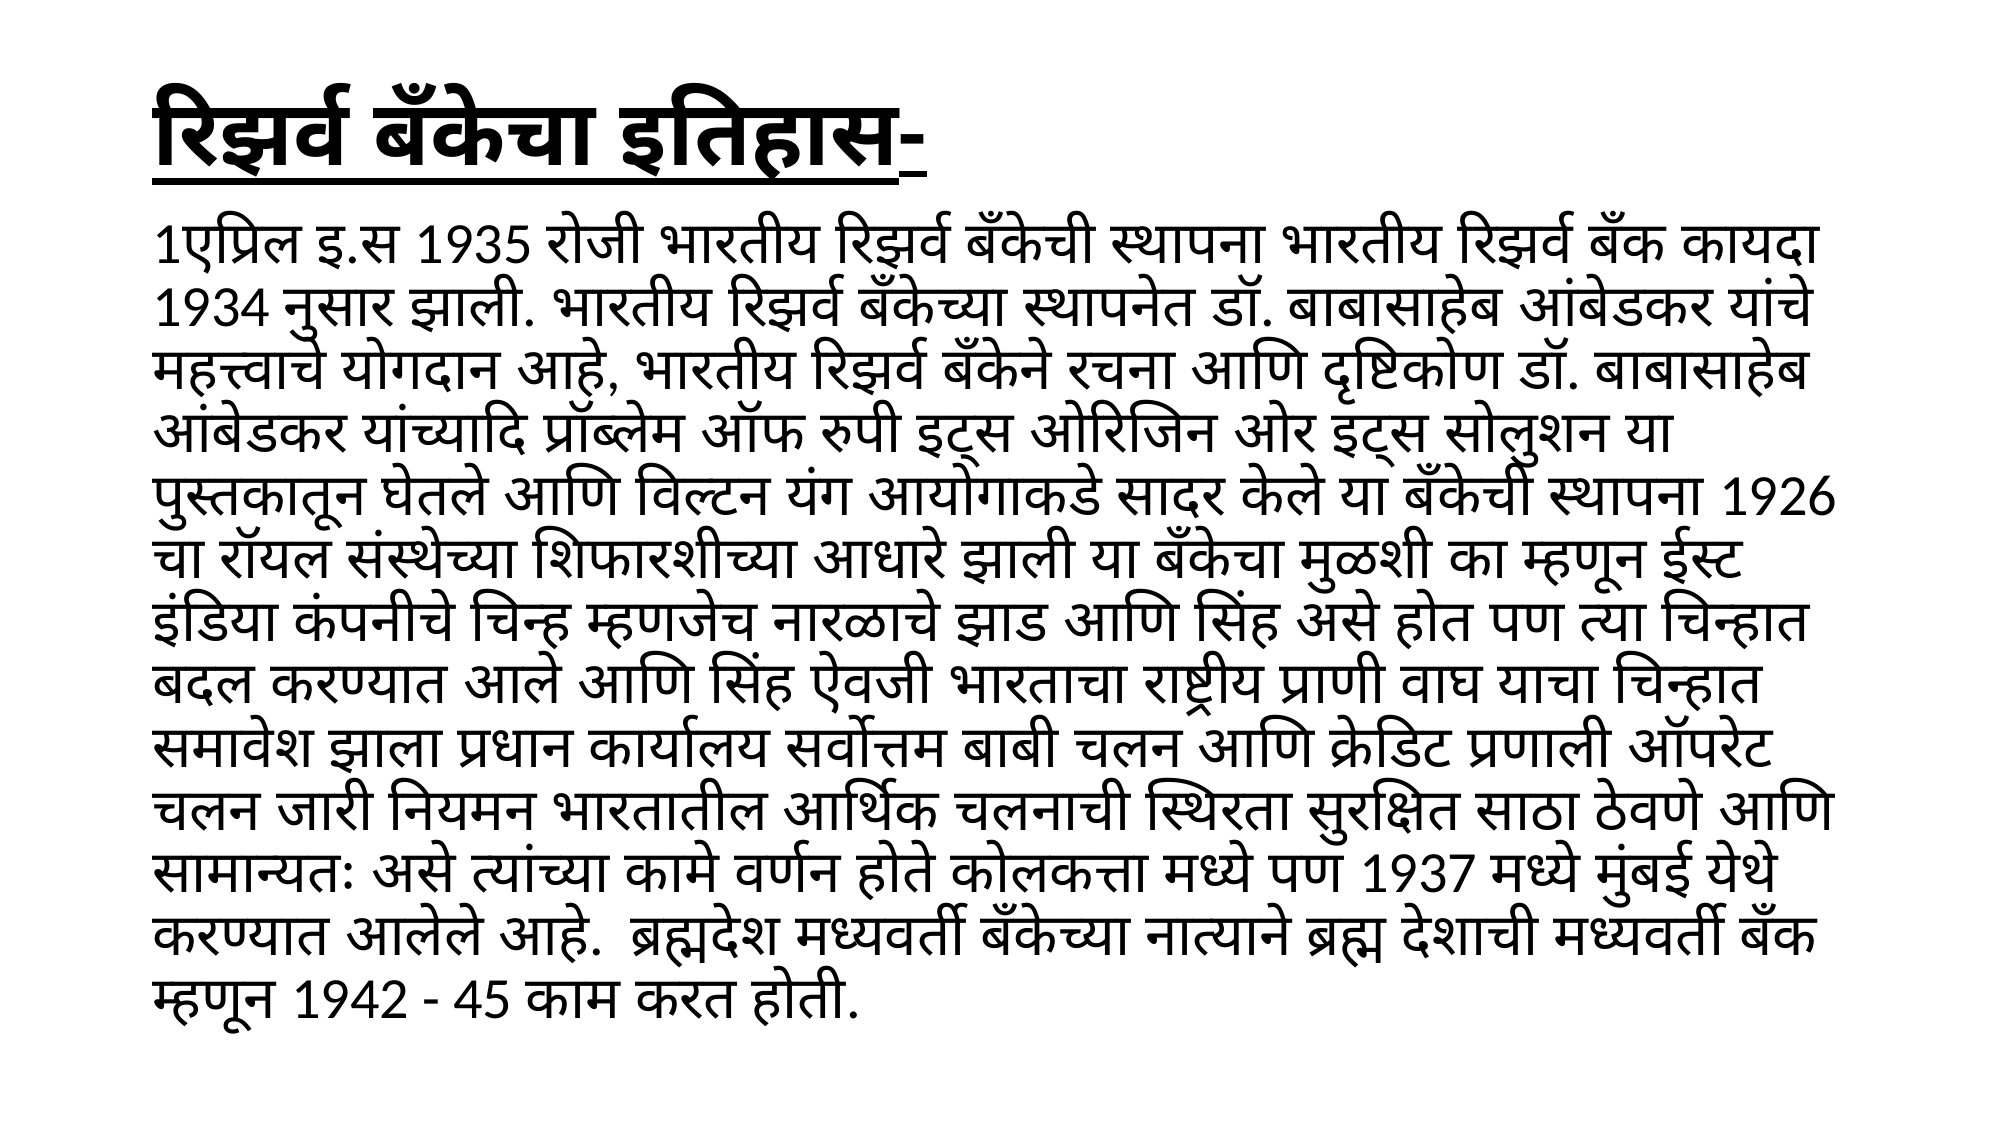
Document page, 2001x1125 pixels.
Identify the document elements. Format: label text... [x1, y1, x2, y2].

list 1एप्रिल इ.स 1935 रोजी भारतीय रिझर्व बँकेची स्थापना भारतीय रिझर्व बँक कायदा 1934 नुसार झाली. भारतीय रिझर्व बँकेच्या स्थापनेत डॉ. बाबासाहेब आंबेडकर यांचे महत्त्वाचे योगदान आहे, भारतीय रिझर्व बँकेने रचना आणि दृष्टिकोण डॉ. बाबासाहेब आंबेडकर यांच्यादि प्रॉब्लेम ऑफ रुपी इट्स ओरिजिन ओर इट्स सोलुशन या पुस्तकातून घेतले आणि विल्टन यंग आयोगाकडे सादर केले या बँकेची स्थापना 1926 चा रॉयल संस्थेच्या शिफारशीच्या आधारे झाली या बँकेचा मुळशी का म्हणून ईस्ट इंडिया कंपनीचे चिन्ह म्हणजेच नारळाचे झाड आणि सिंह असे होत पण त्या चिन्हात बदल करण्यात आले आणि सिंह ऐवजी भारताचा राष्ट्रीय प्राणी वाघ याचा चिन्हात समावेश झाला प्रधान कार्यालय सर्वोत्तम बाबी चलन आणि क्रेडिट प्रणाली ऑपरेट चलन जारी नियमन भारतातील आर्थिक चलनाची स्थिरता सुरक्षित साठा ठेवणे आणि सामान्यतः असे त्यांच्या कामे वर्णन होते कोलकत्ता मध्ये पण 1937 मध्ये मुंबई येथे करण्यात आलेले आहे. ब्रह्मदेश मध्यवर्ती बँकेच्या नात्याने ब्रह्म देशाची मध्यवर्ती बँक म्हणून 1942 - 45 काम करत होती. [137, 205, 1863, 920]
title रिझर्व बँकेचा इतिहास- [137, 27, 1863, 205]
